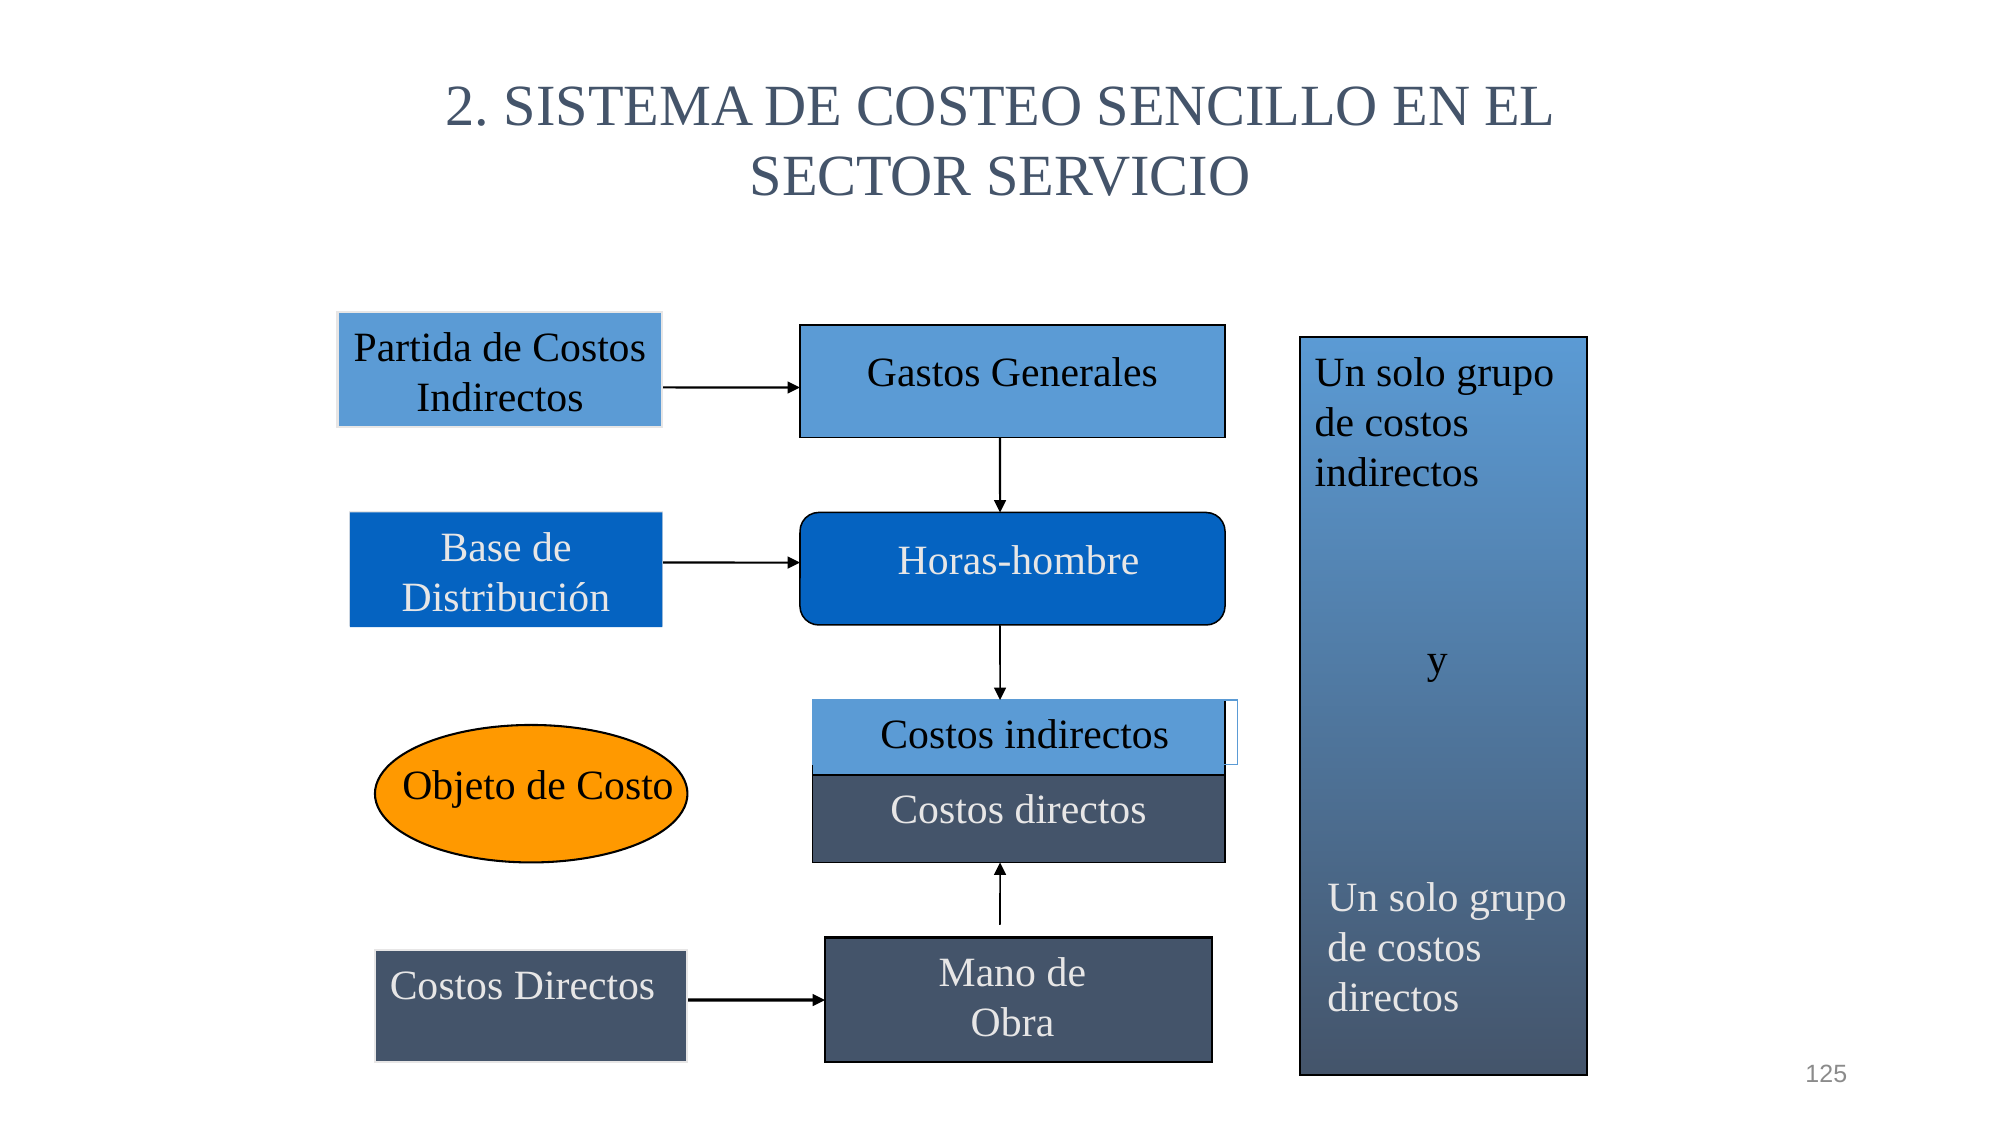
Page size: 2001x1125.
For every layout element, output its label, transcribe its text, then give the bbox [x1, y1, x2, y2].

text_box [374, 1015, 688, 1063]
text_box Base de Distribución [349, 512, 663, 628]
text_box y [1362, 624, 1513, 690]
text_box [993, 437, 1007, 513]
text_box Partida de Costos Indirectos [337, 312, 663, 428]
text_box Gastos Generales [812, 337, 1213, 403]
text_box [993, 624, 1007, 700]
text_box [812, 765, 1225, 774]
text_box [799, 512, 1226, 625]
text_box [993, 862, 1007, 925]
text_box Un solo grupo de costos indirectos [1299, 337, 1588, 503]
text_box [663, 556, 800, 569]
text_box Horas-hombre [849, 525, 1188, 590]
text_box [800, 324, 1225, 438]
text_box Mano de Obra [912, 937, 1113, 1053]
text_box Objeto de Costo [387, 750, 713, 815]
text_box [688, 993, 826, 1007]
text_box Costos directos [837, 774, 1200, 840]
text_box [1299, 503, 1588, 1075]
text_box [374, 767, 680, 863]
text_box [410, 724, 652, 750]
text_box [663, 381, 800, 394]
text_box Costos indirectos [812, 699, 1238, 765]
text_box Un solo grupo de costos directos [1312, 862, 1600, 1028]
text_box [812, 774, 1225, 863]
slide_number 125 [1412, 1042, 1863, 1103]
text_box [824, 937, 1213, 1063]
text_box Costos Directos [374, 950, 688, 1015]
text_box 2. SISTEMA DE COSTEO SENCILLO EN EL SECTOR SERVICIO [362, 37, 1638, 238]
